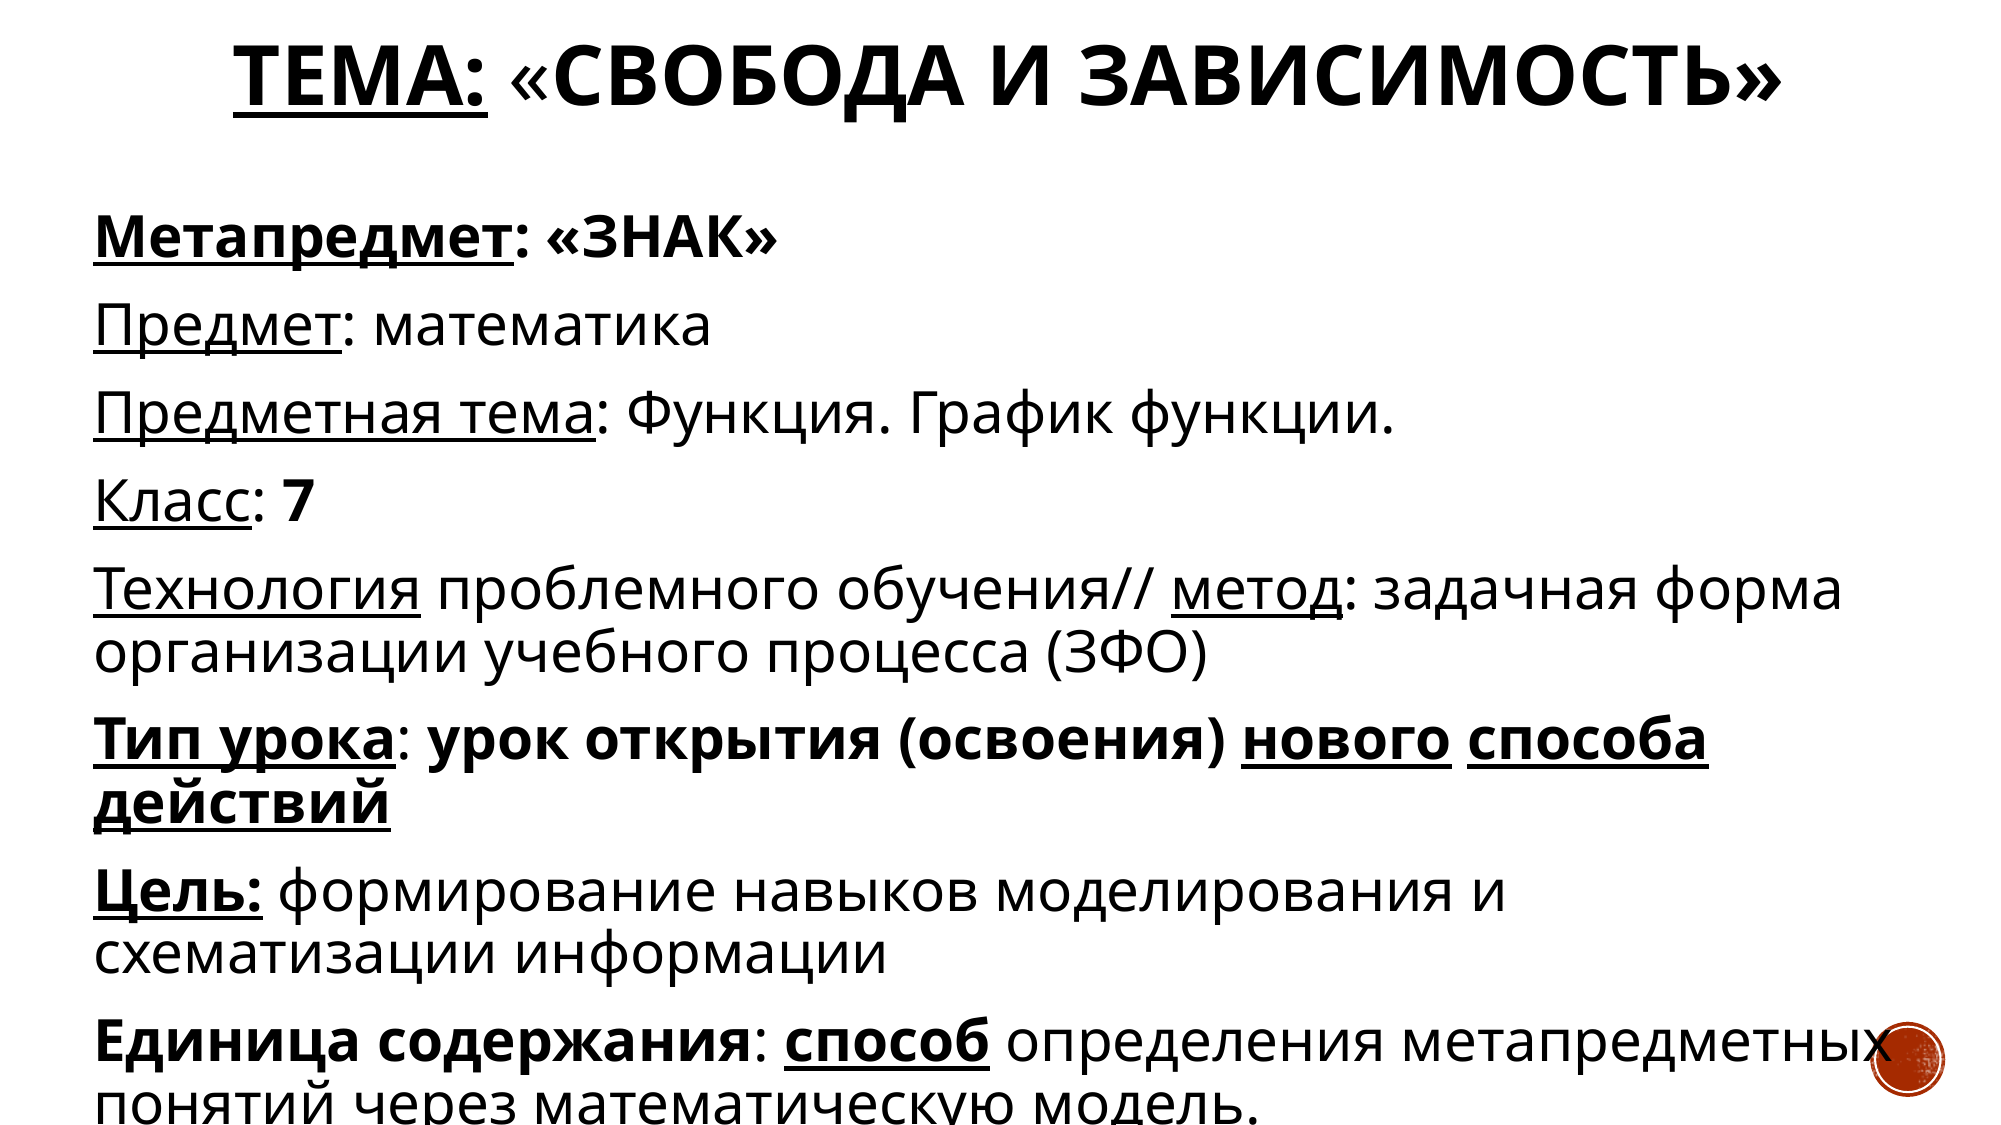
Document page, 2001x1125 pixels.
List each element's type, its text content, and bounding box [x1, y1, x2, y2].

title Тема: «Свобода и зависимость» [78, 57, 1940, 200]
list Метапредмет: «ЗНАК» Предмет: математика Предметная тема: Функция. График функции. Класс: 7 Технология проблемного обучения// метод: задачная форма организации учебного процесса (ЗФО) Тип урока: урок открытия (освоения) нового способа действий Цель: формирование навыков моделирования и схематизации информации Единица содержания: способ определения метапредметных понятий через математическую модель. [78, 199, 1918, 1009]
